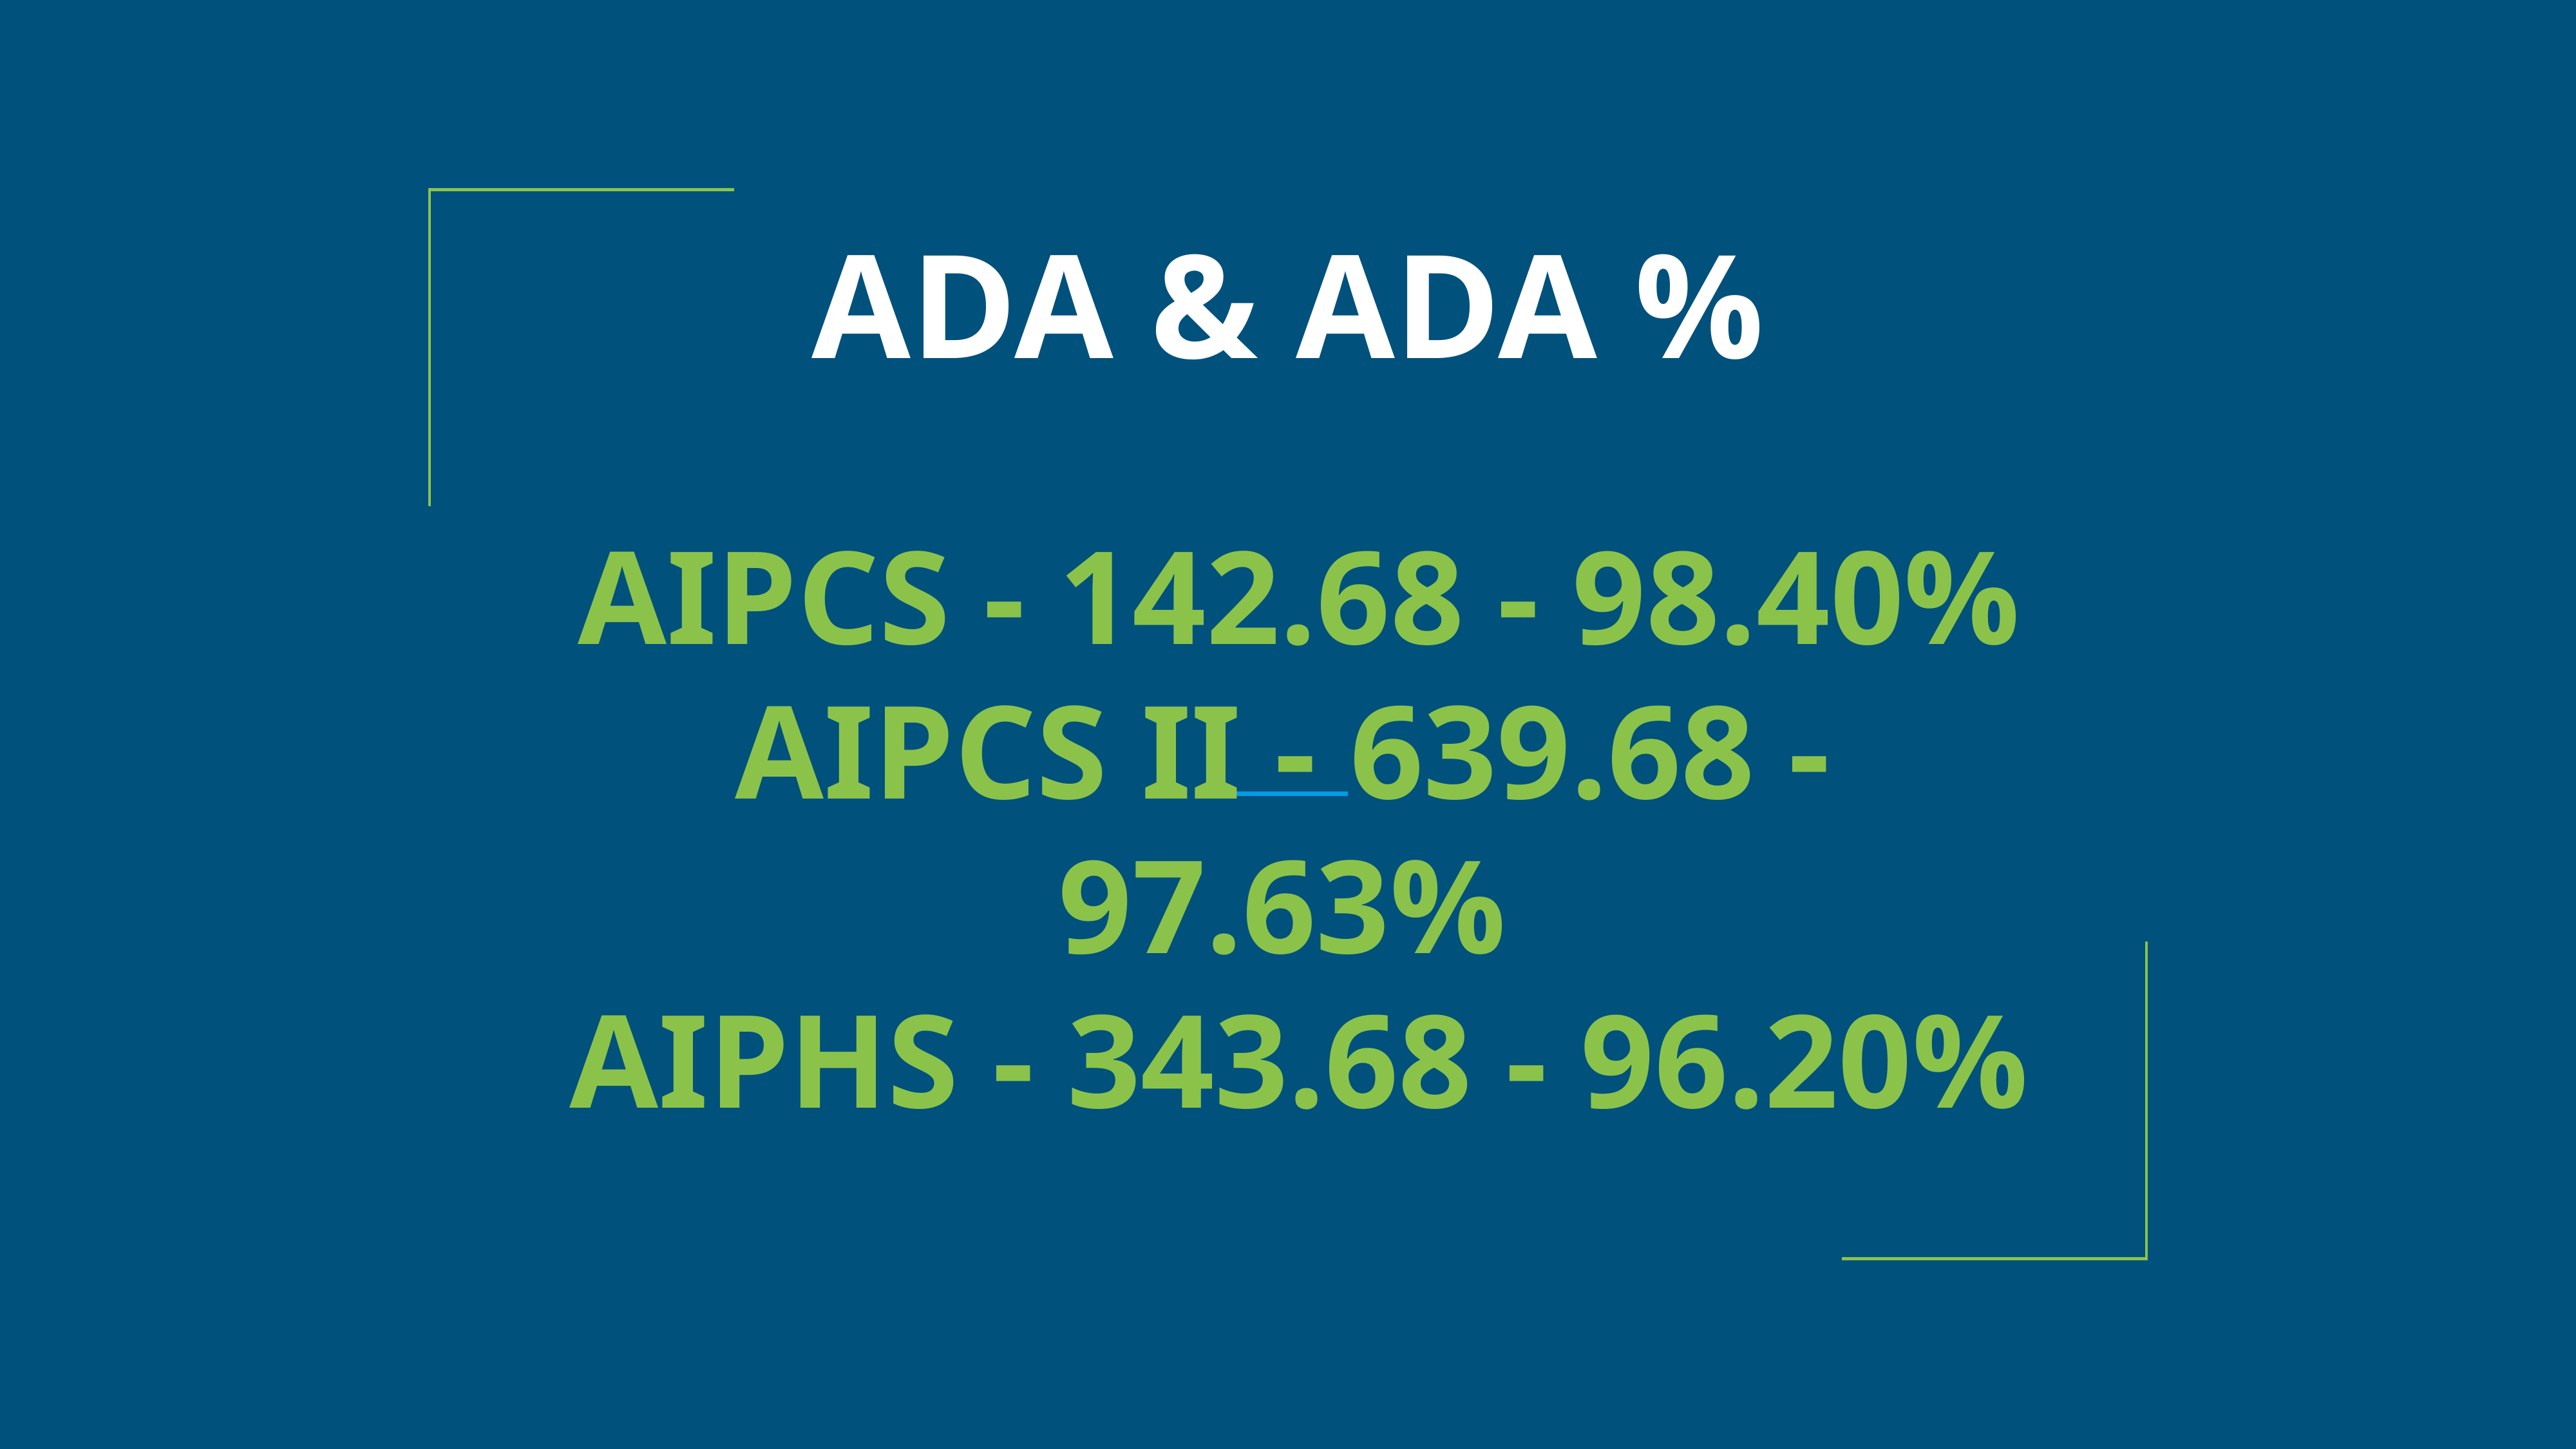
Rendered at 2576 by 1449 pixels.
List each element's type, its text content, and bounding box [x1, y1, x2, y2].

picture [1072, 1015, 1135, 1108]
picture [1403, 1015, 1467, 1108]
picture [801, 1016, 875, 1107]
picture [997, 1066, 1030, 1081]
picture [570, 1016, 658, 1107]
picture [1770, 1015, 1833, 1107]
picture [1843, 1015, 1906, 1108]
picture [1938, 1016, 2002, 1107]
picture [721, 1016, 783, 1107]
picture [1143, 1016, 1211, 1107]
picture [1736, 1088, 1757, 1109]
title ADA & ADA % [473, 189, 2103, 400]
picture [1296, 1088, 1317, 1109]
picture [1330, 1015, 1394, 1108]
picture [1510, 1066, 1543, 1081]
picture [894, 1015, 953, 1108]
picture [1220, 1015, 1283, 1108]
picture [1981, 1052, 2023, 1108]
picture [1660, 1015, 1723, 1108]
subtitle AIPCS - 142.68 - 98.40% AIPCS II - 639.68 - 97.63% AIPHS - 343.68 - 96.20% [484, 489, 2114, 1008]
picture [1585, 1015, 1649, 1108]
picture [1917, 1015, 1959, 1072]
picture [663, 1016, 704, 1107]
